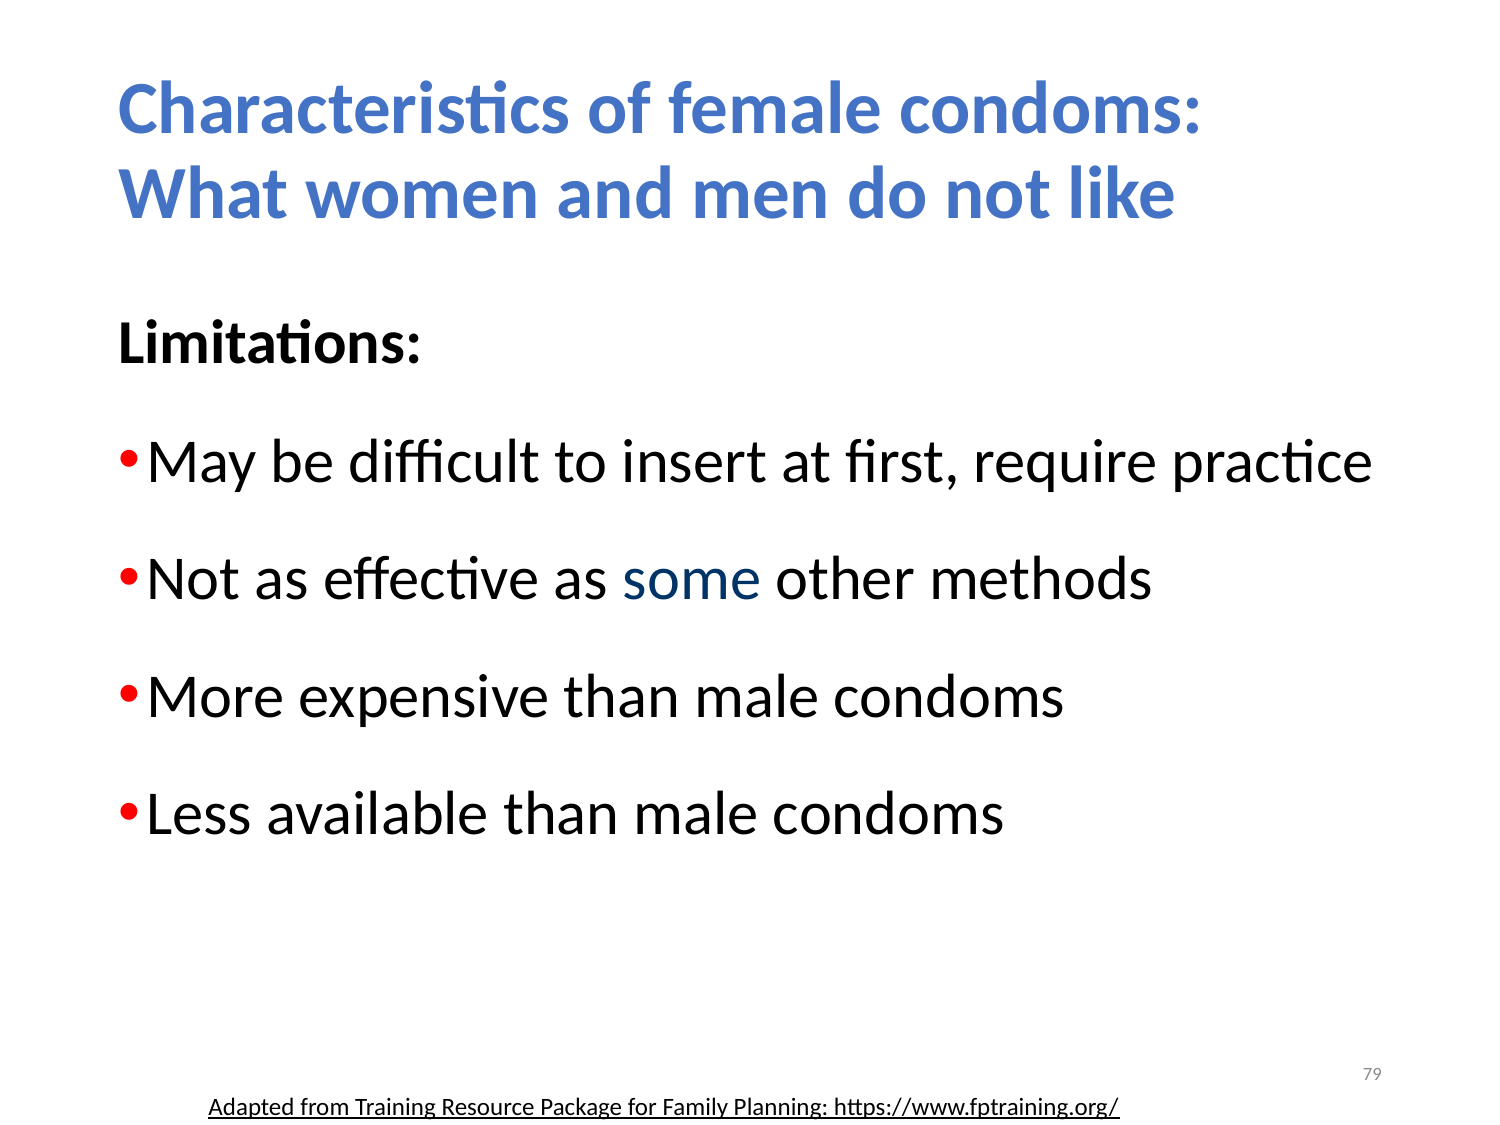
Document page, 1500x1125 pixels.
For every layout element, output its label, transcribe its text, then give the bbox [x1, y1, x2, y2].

list Limitations: May be difficult to insert at first, require practice Not as effective as some other methods More expensive than male condoms Less available than male condoms [103, 299, 1397, 1014]
text_box Adapted from Training Resource Package for Family Planning: https://www.fptraining.org/ [193, 1082, 1235, 1124]
slide_number 79 [1059, 1042, 1397, 1103]
title Characteristics of female condoms: What women and men do not like [103, 41, 1397, 260]
